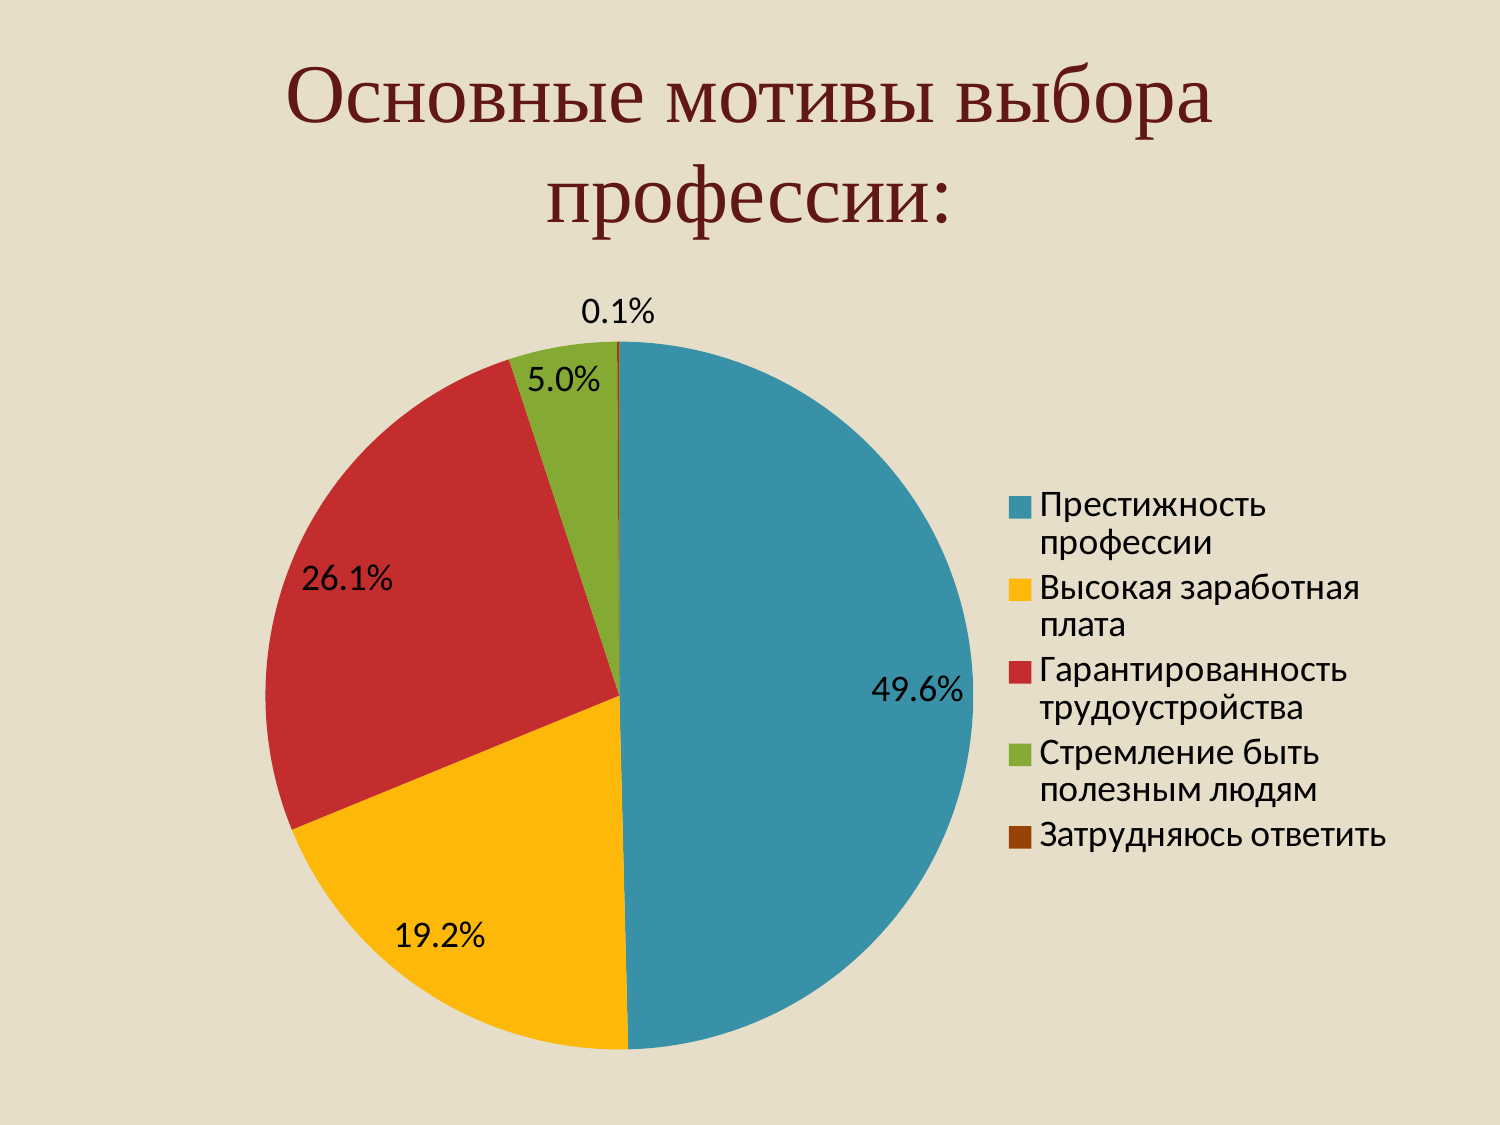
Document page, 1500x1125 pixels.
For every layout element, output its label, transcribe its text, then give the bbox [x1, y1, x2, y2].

chart [241, 219, 1412, 1125]
title Основные мотивы выбора профессии: [75, 45, 1425, 233]
